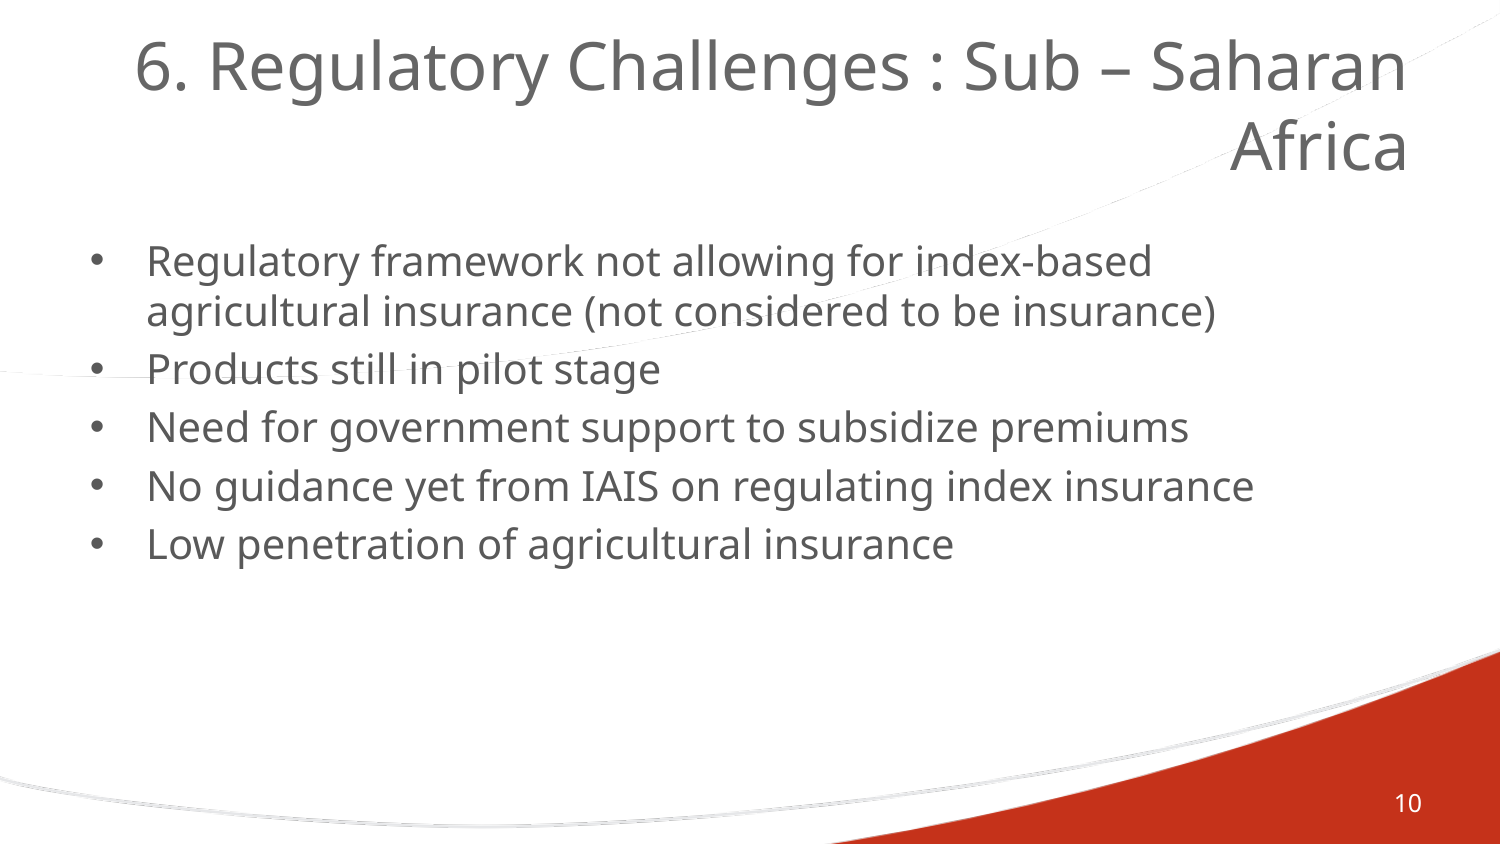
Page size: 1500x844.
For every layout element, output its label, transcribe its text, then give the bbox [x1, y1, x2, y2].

title 6. Regulatory Challenges : Sub – Saharan Africa [75, 33, 1425, 175]
text_box Regulatory framework not allowing for index-based agricultural insurance (not considered to be insurance) Products still in pilot stage Need for government support to subsidize premiums No guidance yet from IAIS on regulating index insurance Low penetration of agricultural insurance [74, 226, 1350, 765]
